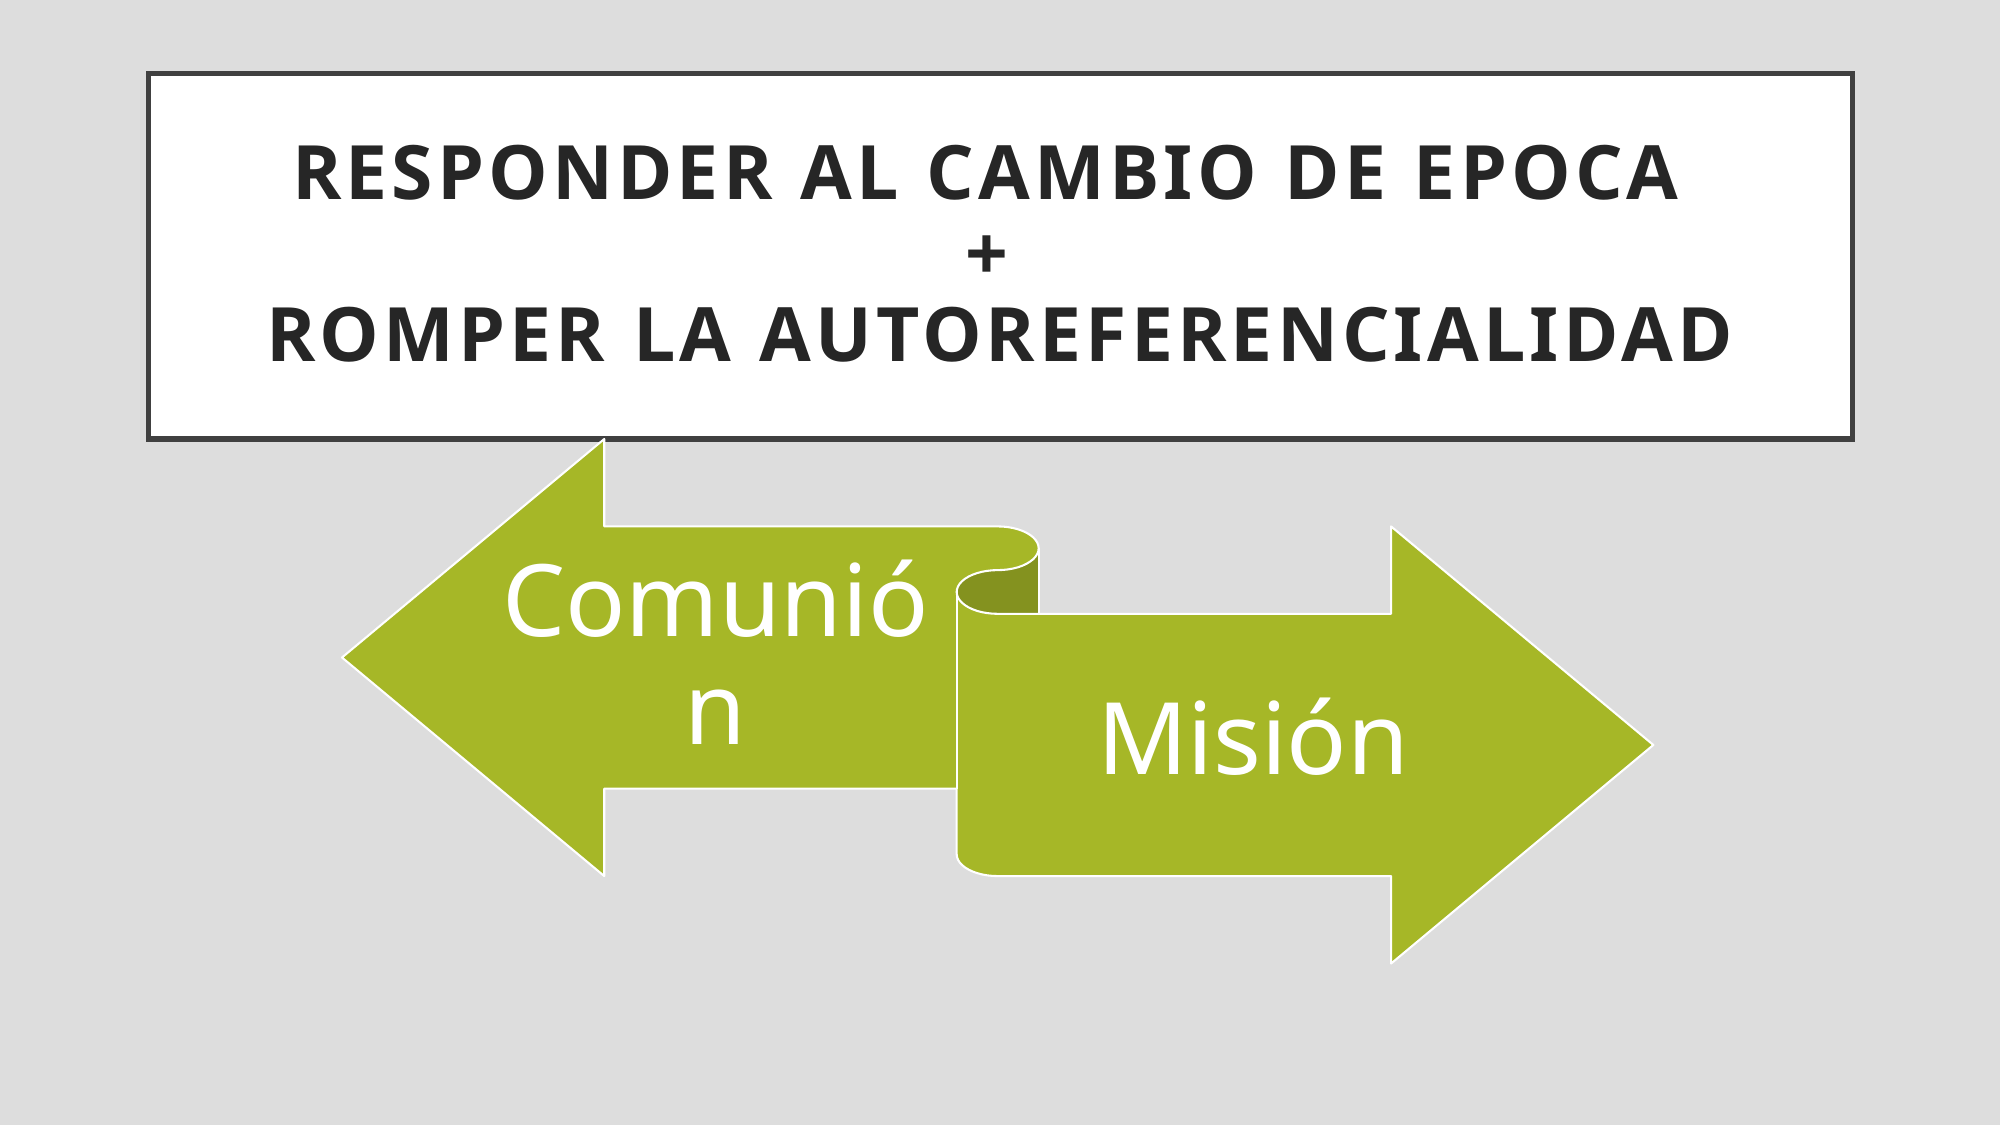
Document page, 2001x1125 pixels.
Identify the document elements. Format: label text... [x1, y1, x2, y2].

title RESPONDER AL CAMBIO DE EPOCA + ROMPER LA AUTOREFERENCIALIDAD [146, 71, 1855, 438]
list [22, 438, 1973, 964]
